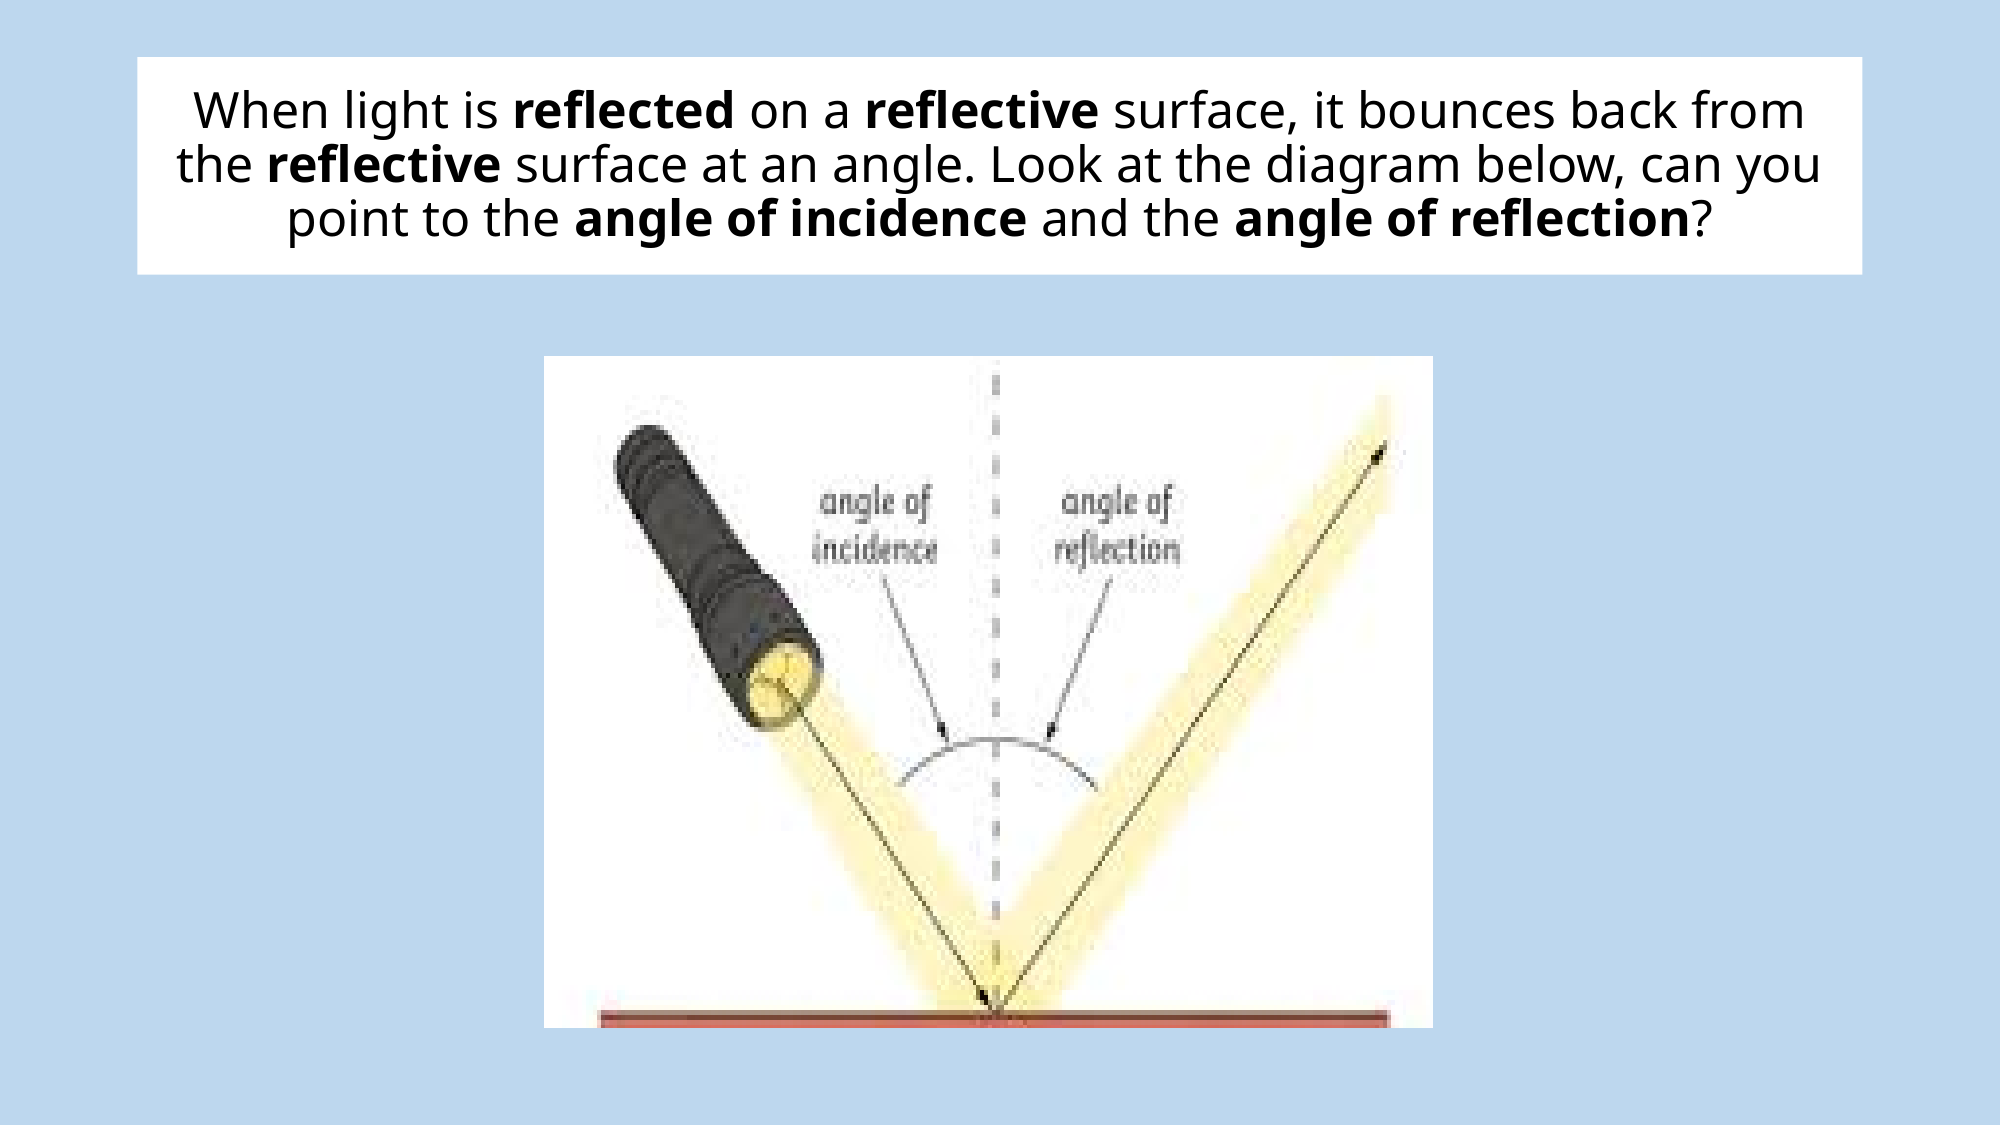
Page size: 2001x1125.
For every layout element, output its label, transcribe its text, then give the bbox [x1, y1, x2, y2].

title When light is reflected on a reflective surface, it bounces back from the reflective surface at an angle. Look at the diagram below, can you point to the angle of incidence and the angle of reflection? [137, 57, 1863, 275]
picture [543, 356, 1433, 1028]
